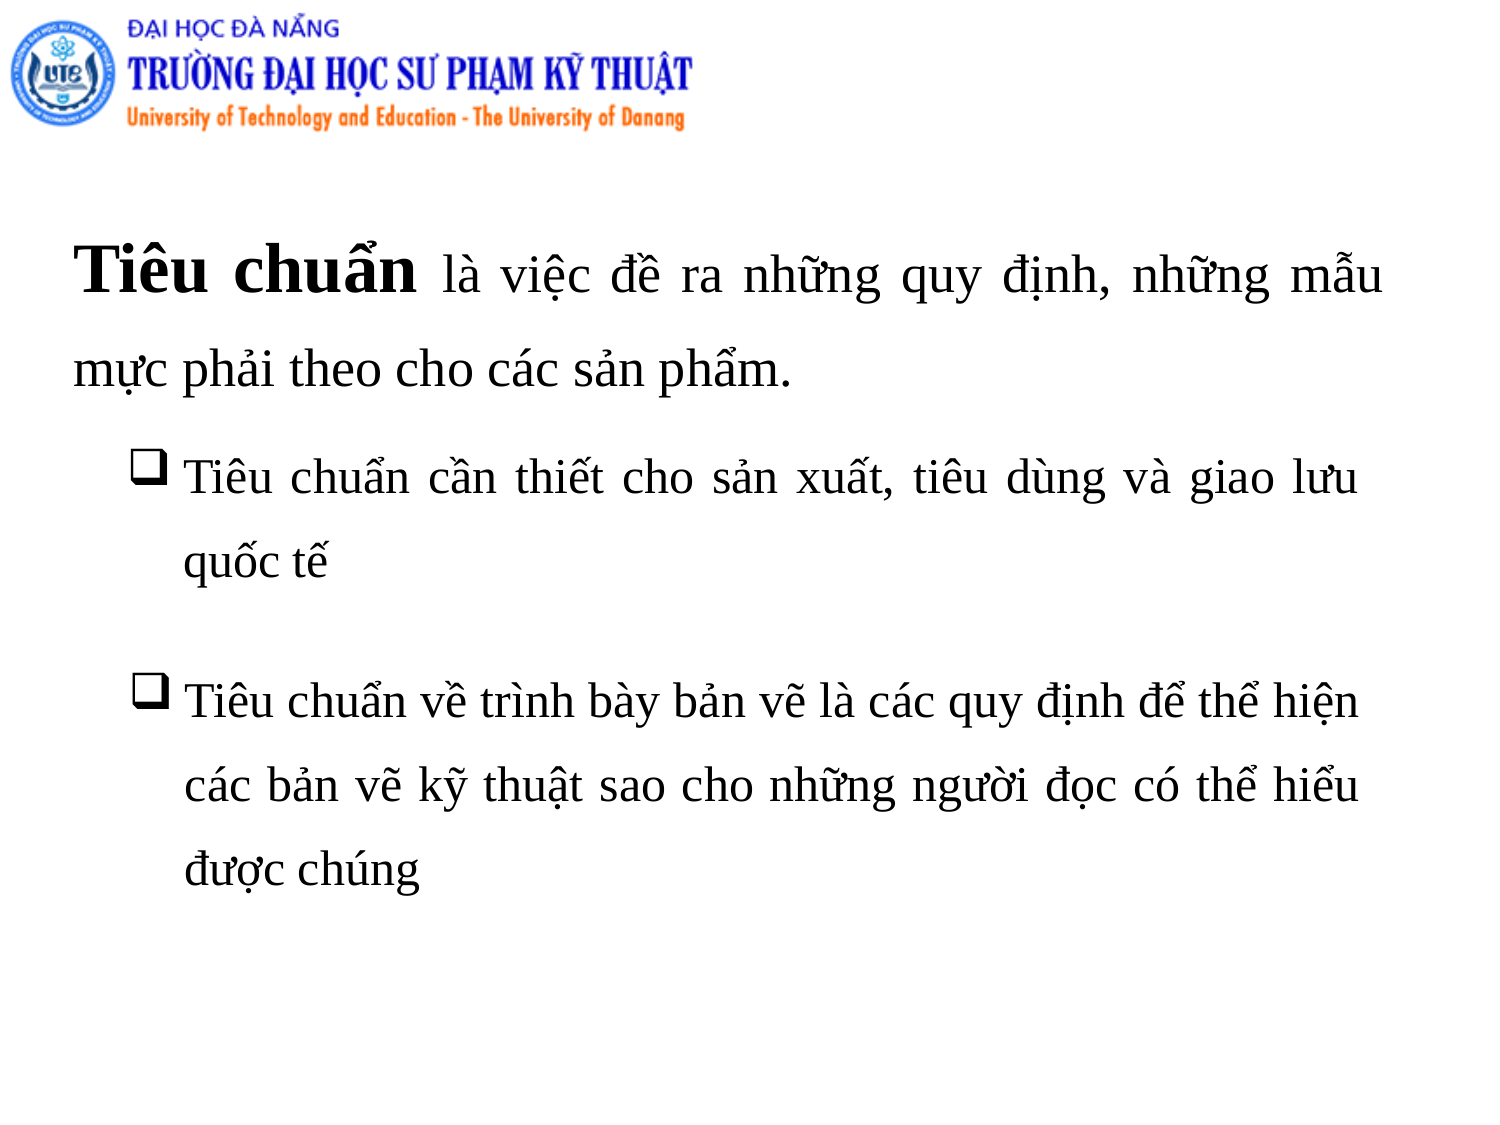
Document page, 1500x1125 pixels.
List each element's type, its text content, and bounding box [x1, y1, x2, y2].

text_box Tiêu chuẩn là việc đề ra những quy định, những mẫu mực phải theo cho các sản phẩm. [58, 180, 1400, 405]
picture [2, 0, 700, 150]
text_box Tiêu chuẩn về trình bày bản vẽ là các quy định để thể hiện các bản vẽ kỹ thuật sao cho những người đọc có thể hiểu được chúng [113, 636, 1375, 904]
text_box Tiêu chuẩn cần thiết cho sản xuất, tiêu dùng và giao lưu quốc tế [112, 412, 1375, 596]
